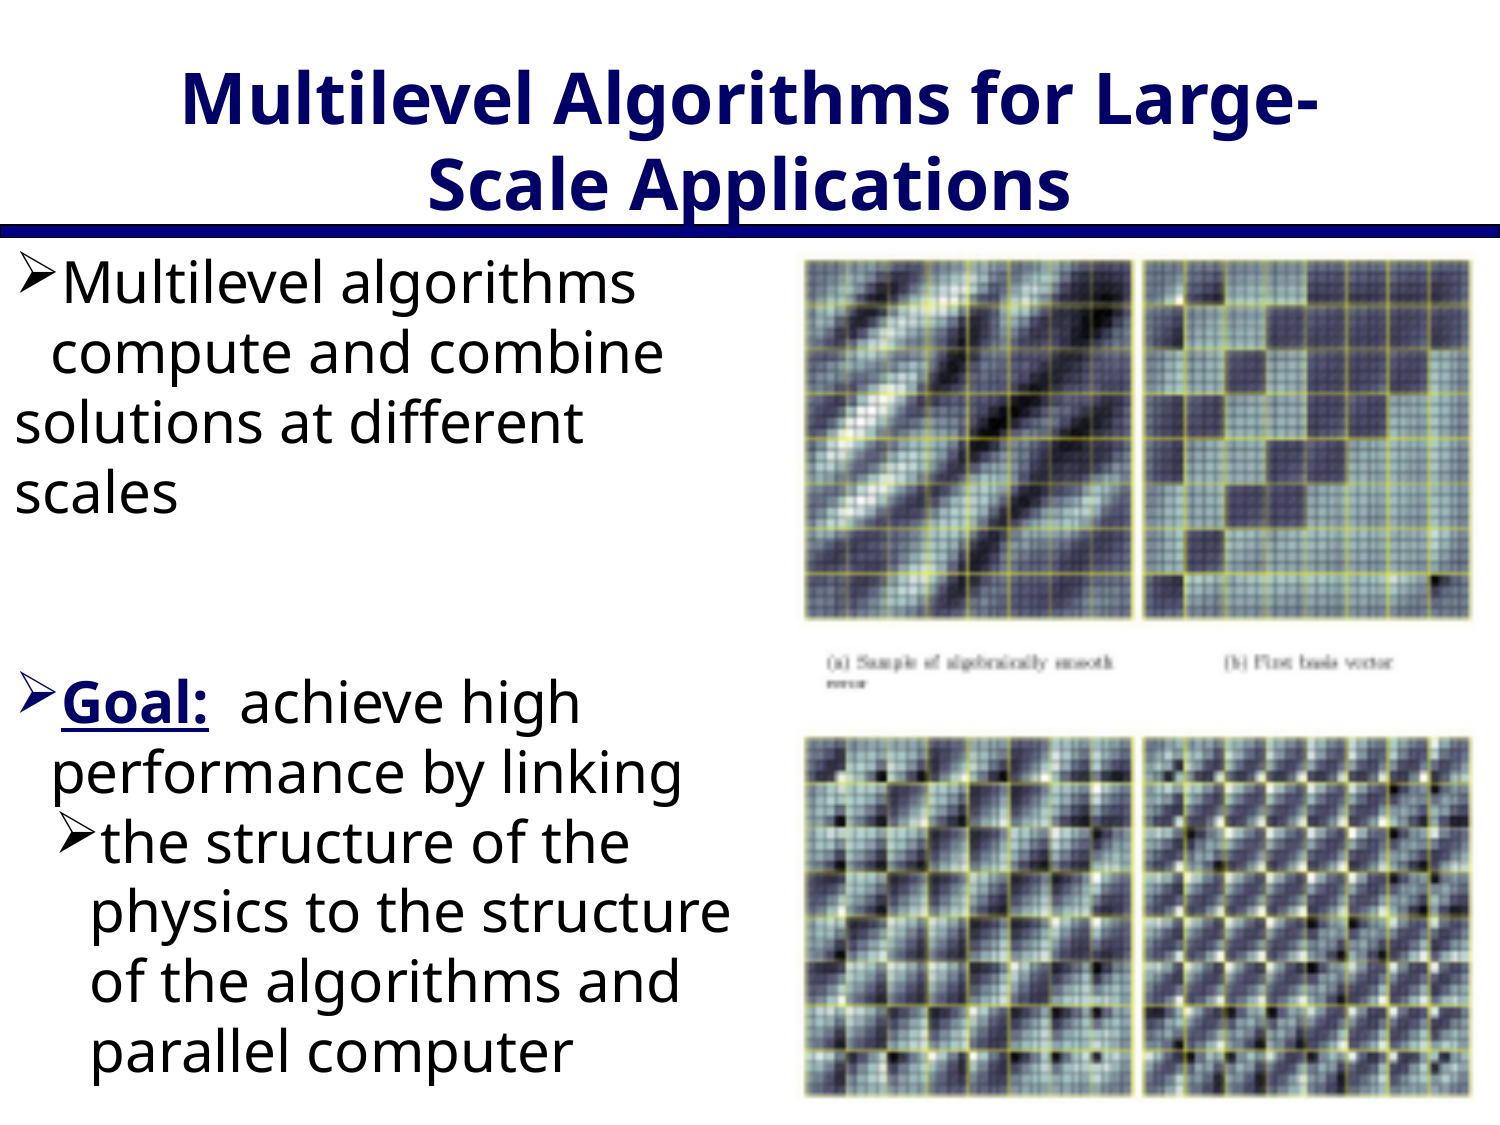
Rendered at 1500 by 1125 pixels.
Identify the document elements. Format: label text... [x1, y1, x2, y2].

text_box Multilevel algorithms compute and combine solutions at different scales Goal: achieve high performance by linking the structure of the physics to the structure of the algorithms and parallel computer [0, 237, 775, 1092]
title Multilevel Algorithms for Large-Scale Applications [74, 44, 1426, 233]
picture [787, 239, 1500, 1125]
